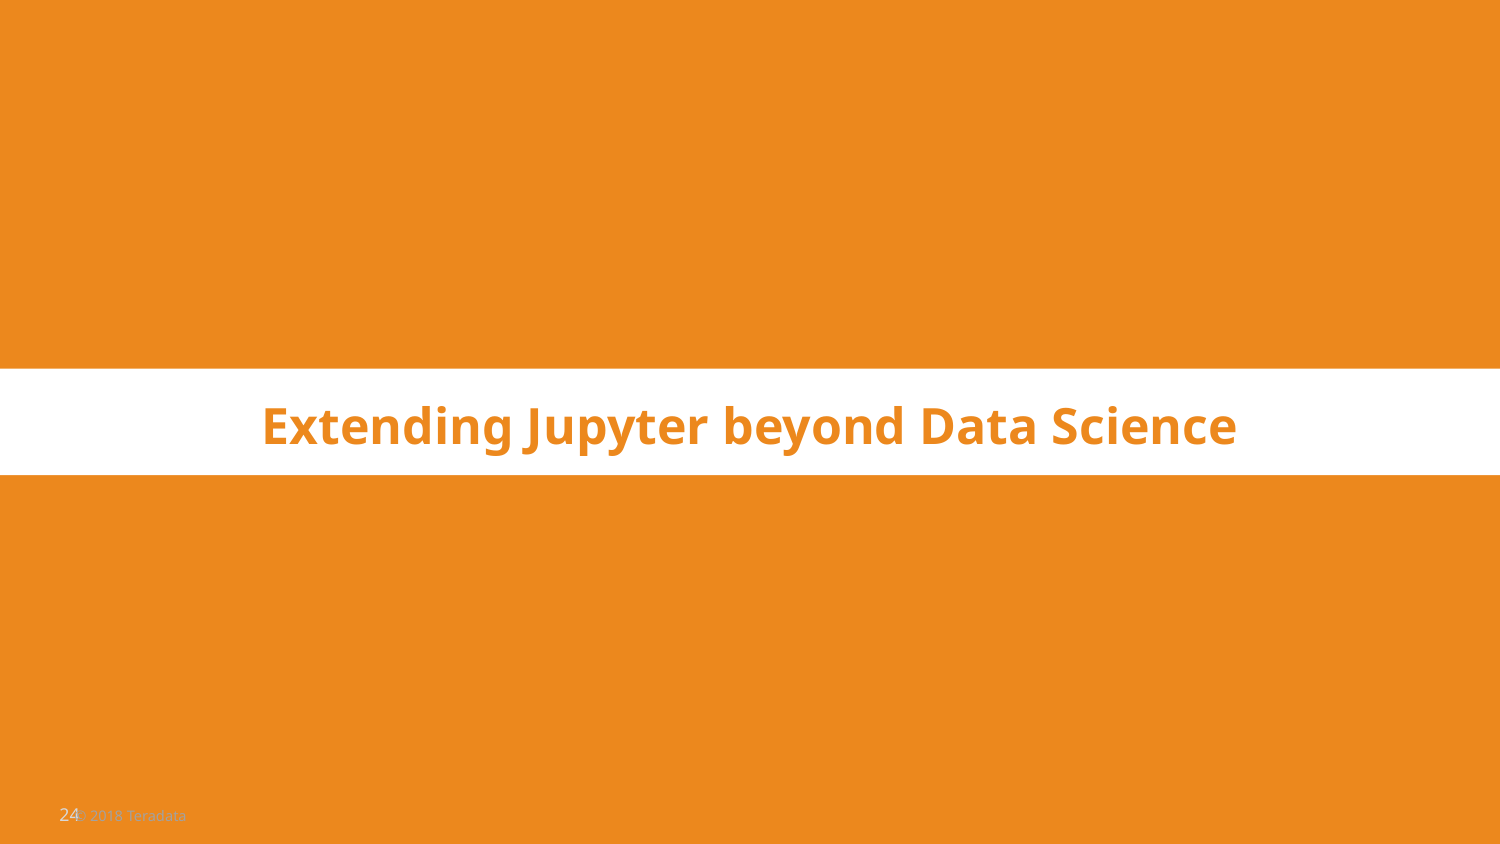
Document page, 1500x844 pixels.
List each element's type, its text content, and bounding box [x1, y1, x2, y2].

list Extending Jupyter beyond Data Science [0, 368, 1500, 476]
slide_number © 2018 Teradata [74, 806, 351, 825]
